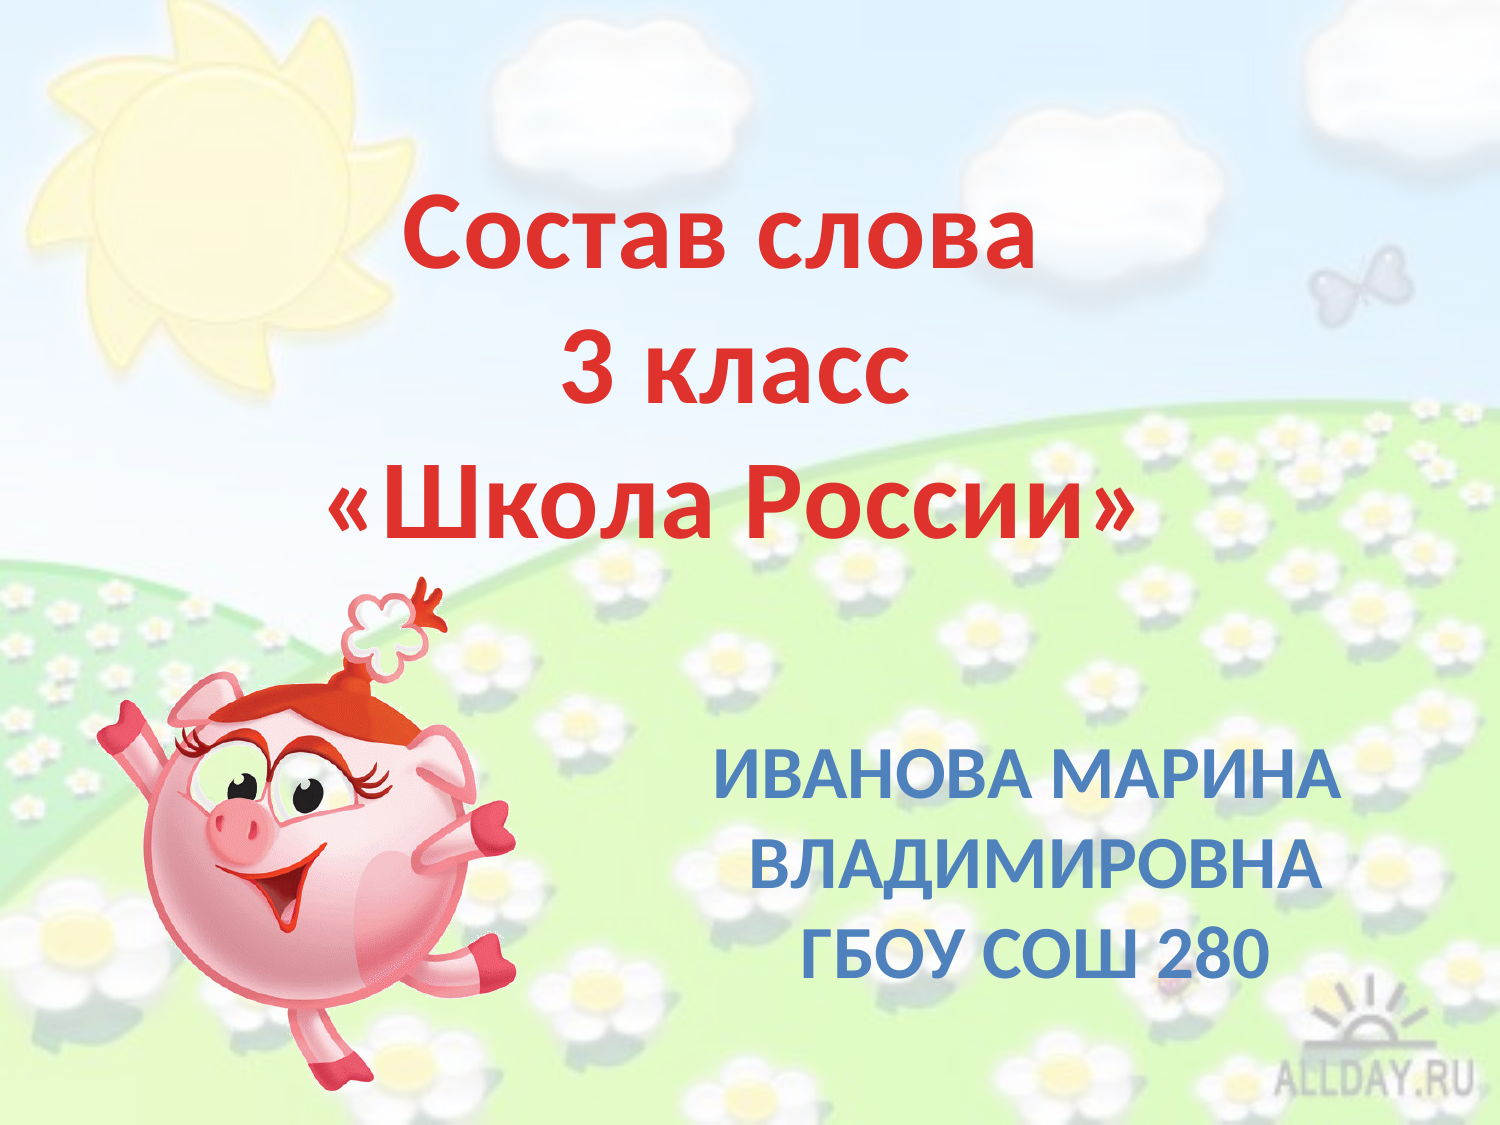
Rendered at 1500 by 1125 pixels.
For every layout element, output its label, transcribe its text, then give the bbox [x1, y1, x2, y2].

text_box Иванова Марина Владимировна Гбоу сош 280 [697, 715, 1375, 1001]
text_box Состав слова 3 класс «Школа России» [305, 148, 1164, 569]
picture [61, 542, 543, 1125]
